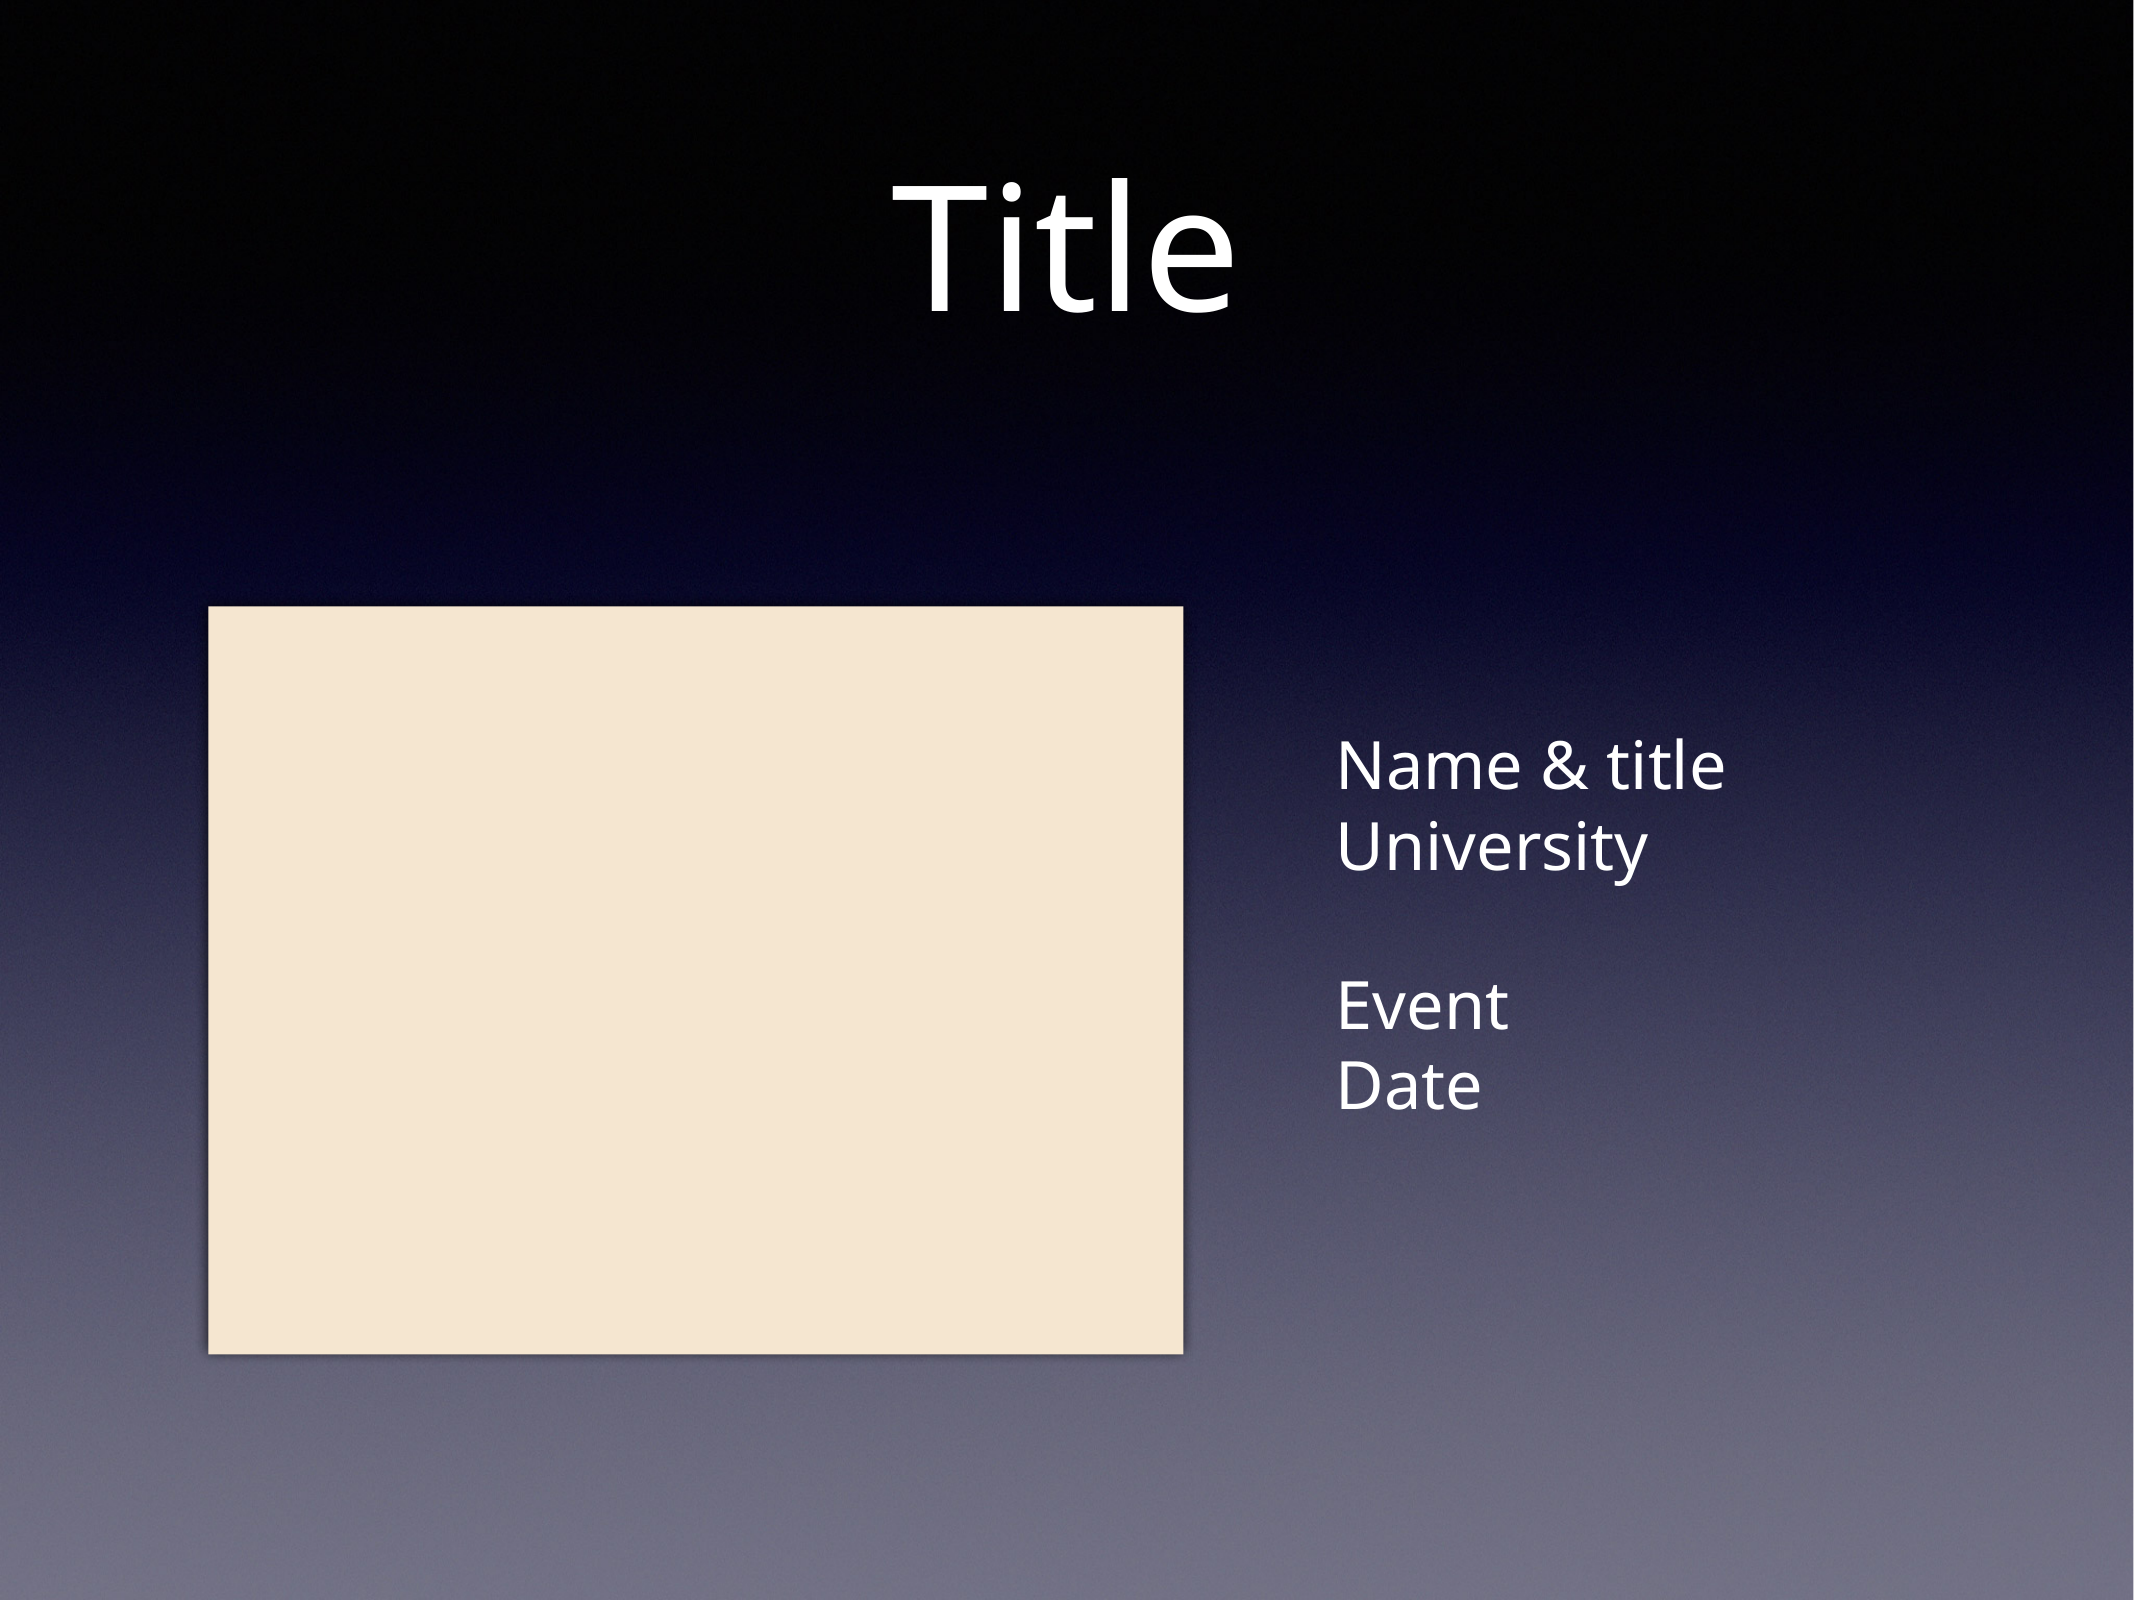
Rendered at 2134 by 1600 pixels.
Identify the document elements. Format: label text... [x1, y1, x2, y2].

title Title [207, 41, 1926, 443]
text_box [208, 606, 1184, 1355]
picture [0, 0, 2134, 1600]
list Name & title University Event Date [1274, 453, 1926, 1393]
